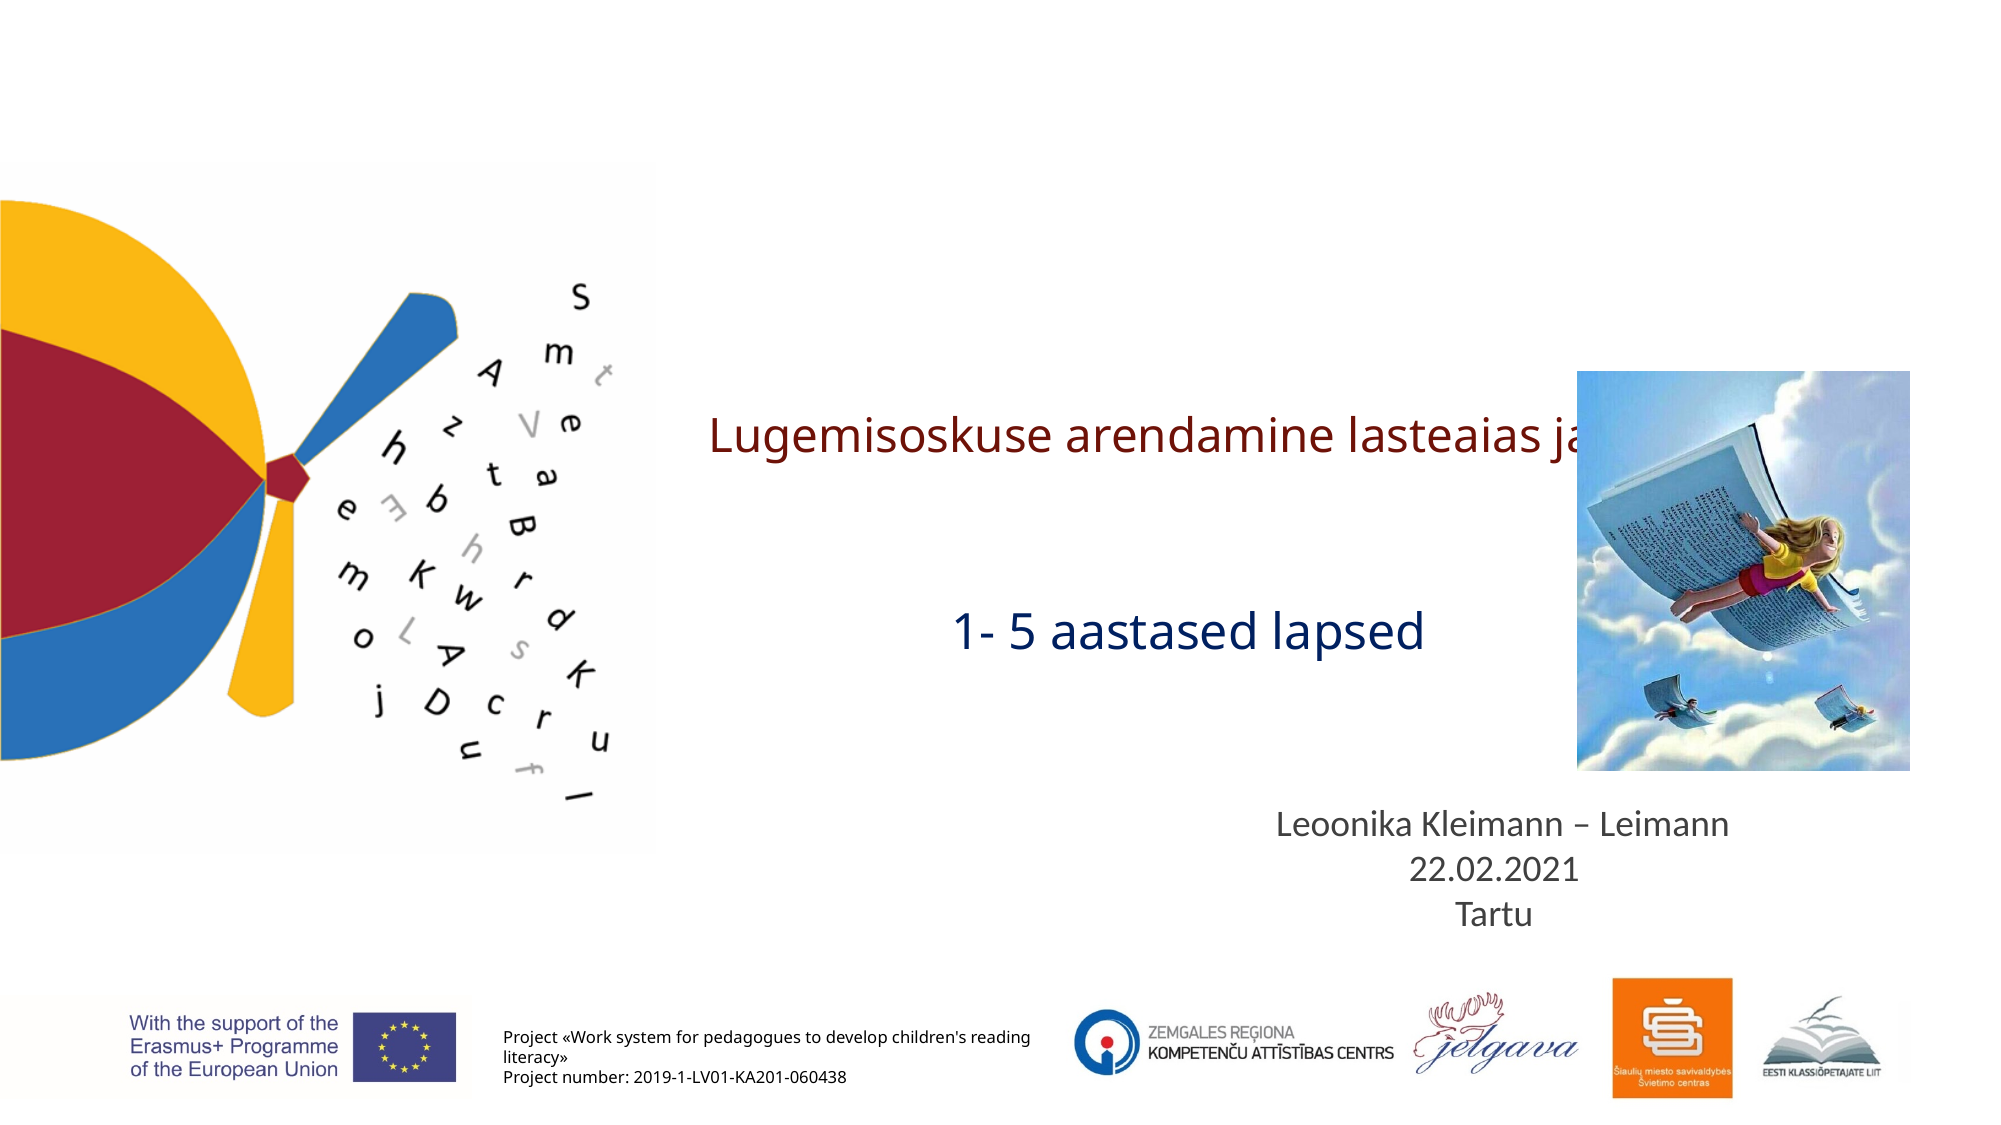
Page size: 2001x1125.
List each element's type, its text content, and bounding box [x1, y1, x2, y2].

picture [1055, 966, 1911, 1111]
text_box Leoonika Kleimann – Leimann 22.02.2021 Tartu [1243, 791, 1746, 942]
picture [1577, 371, 1910, 771]
picture [0, 162, 656, 854]
subtitle 1- 5 aastased lapsed [684, 598, 1577, 768]
picture [0, 995, 472, 1099]
title Lugemisoskuse arendamine lasteaias ja koolis [684, 242, 1761, 530]
